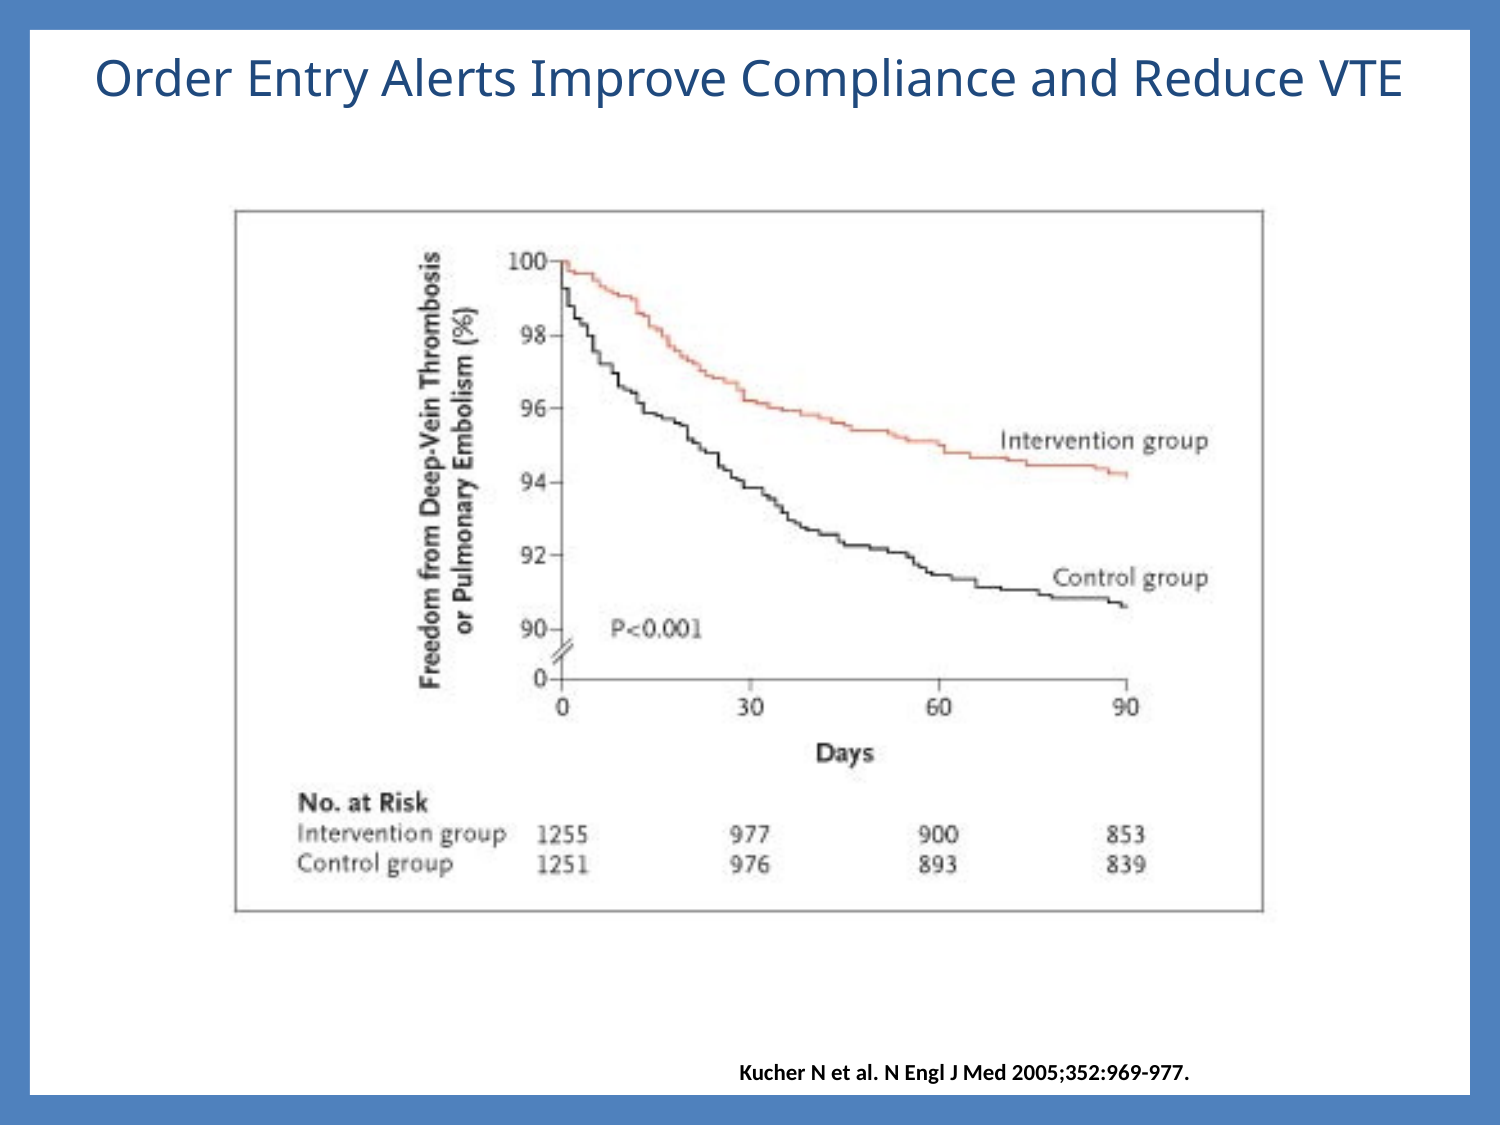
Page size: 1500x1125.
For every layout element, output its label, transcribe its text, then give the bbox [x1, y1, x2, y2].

text_box Order Entry Alerts Improve Compliance and Reduce VTE [68, 26, 1432, 133]
picture [189, 165, 1312, 959]
text_box Kucher N et al. N Engl J Med 2005;352:969-977. [739, 1046, 1464, 1099]
